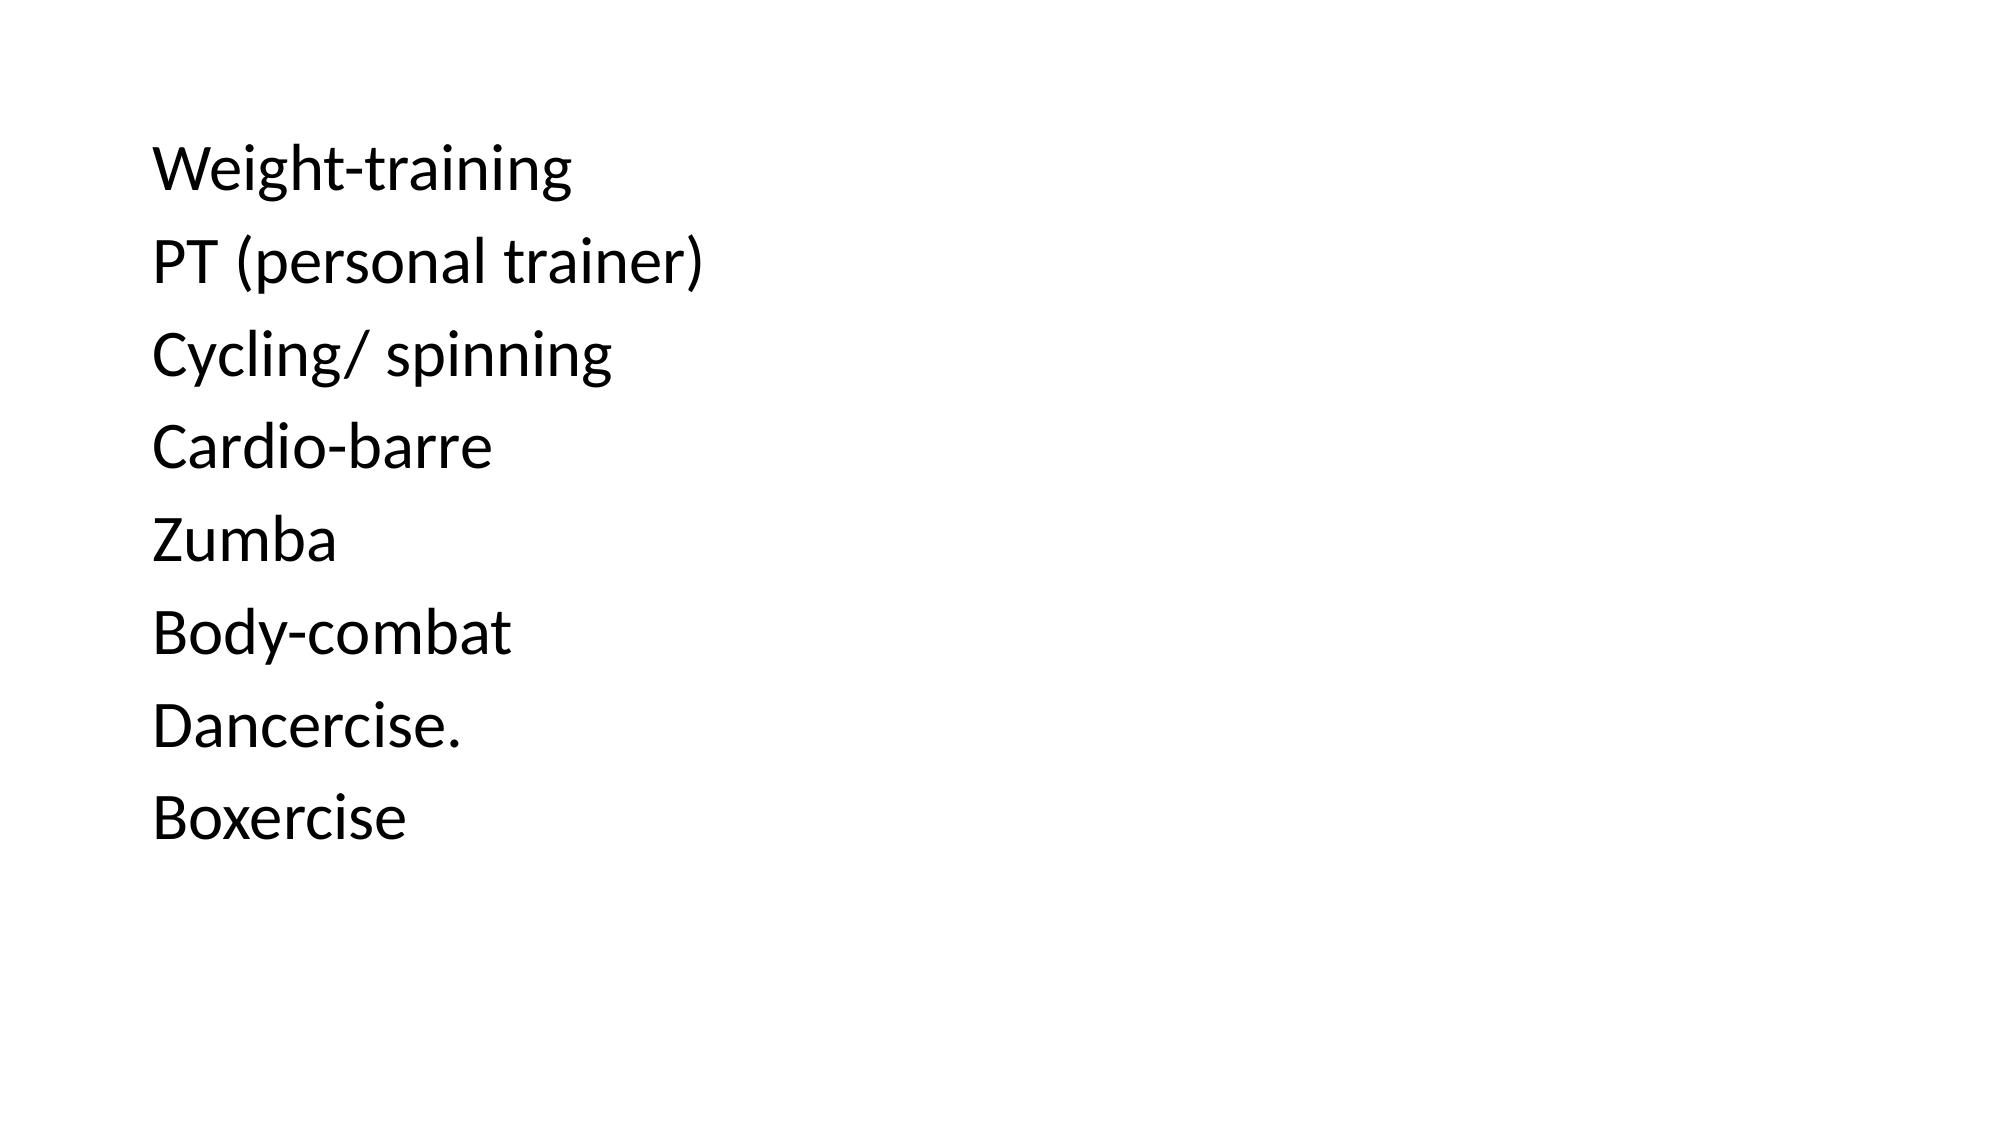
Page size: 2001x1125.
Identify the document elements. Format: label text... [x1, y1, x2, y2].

list Weight-training PT (personal trainer) Cycling/ spinning Cardio-barre Zumba Body-combat Dancercise. Boxercise [137, 125, 1863, 1014]
